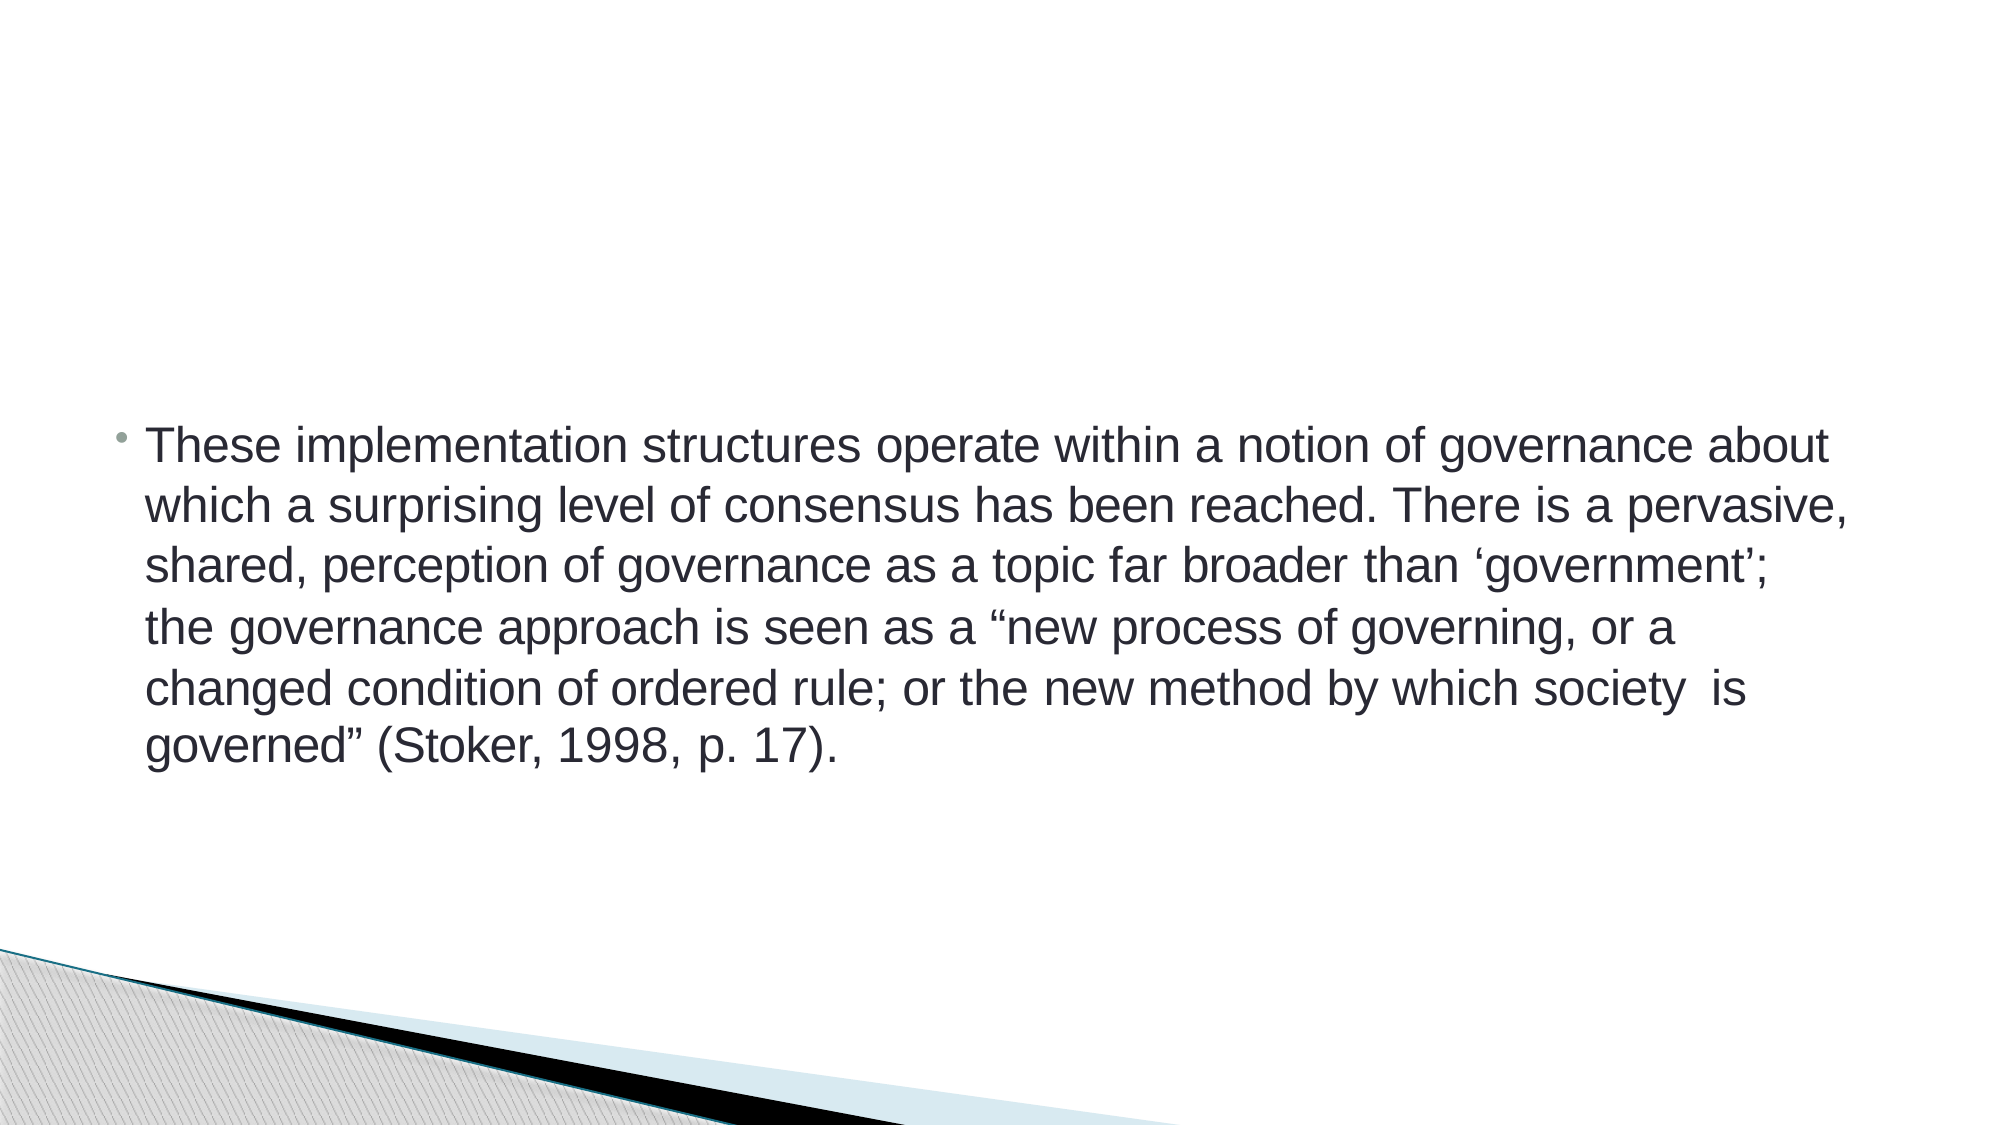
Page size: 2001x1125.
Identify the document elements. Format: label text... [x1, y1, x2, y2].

text_box These implementation structures operate within a notion of governance about which a surprising level of consensus has been reached. There is a pervasive, shared, perception of governance as a topic far broader than ‘government’; the governance approach is seen as a “new process of governing, or a changed condition of ordered rule; or the new method by which society is governed” (Stoker, 1998, p. 17). [113, 410, 1873, 773]
